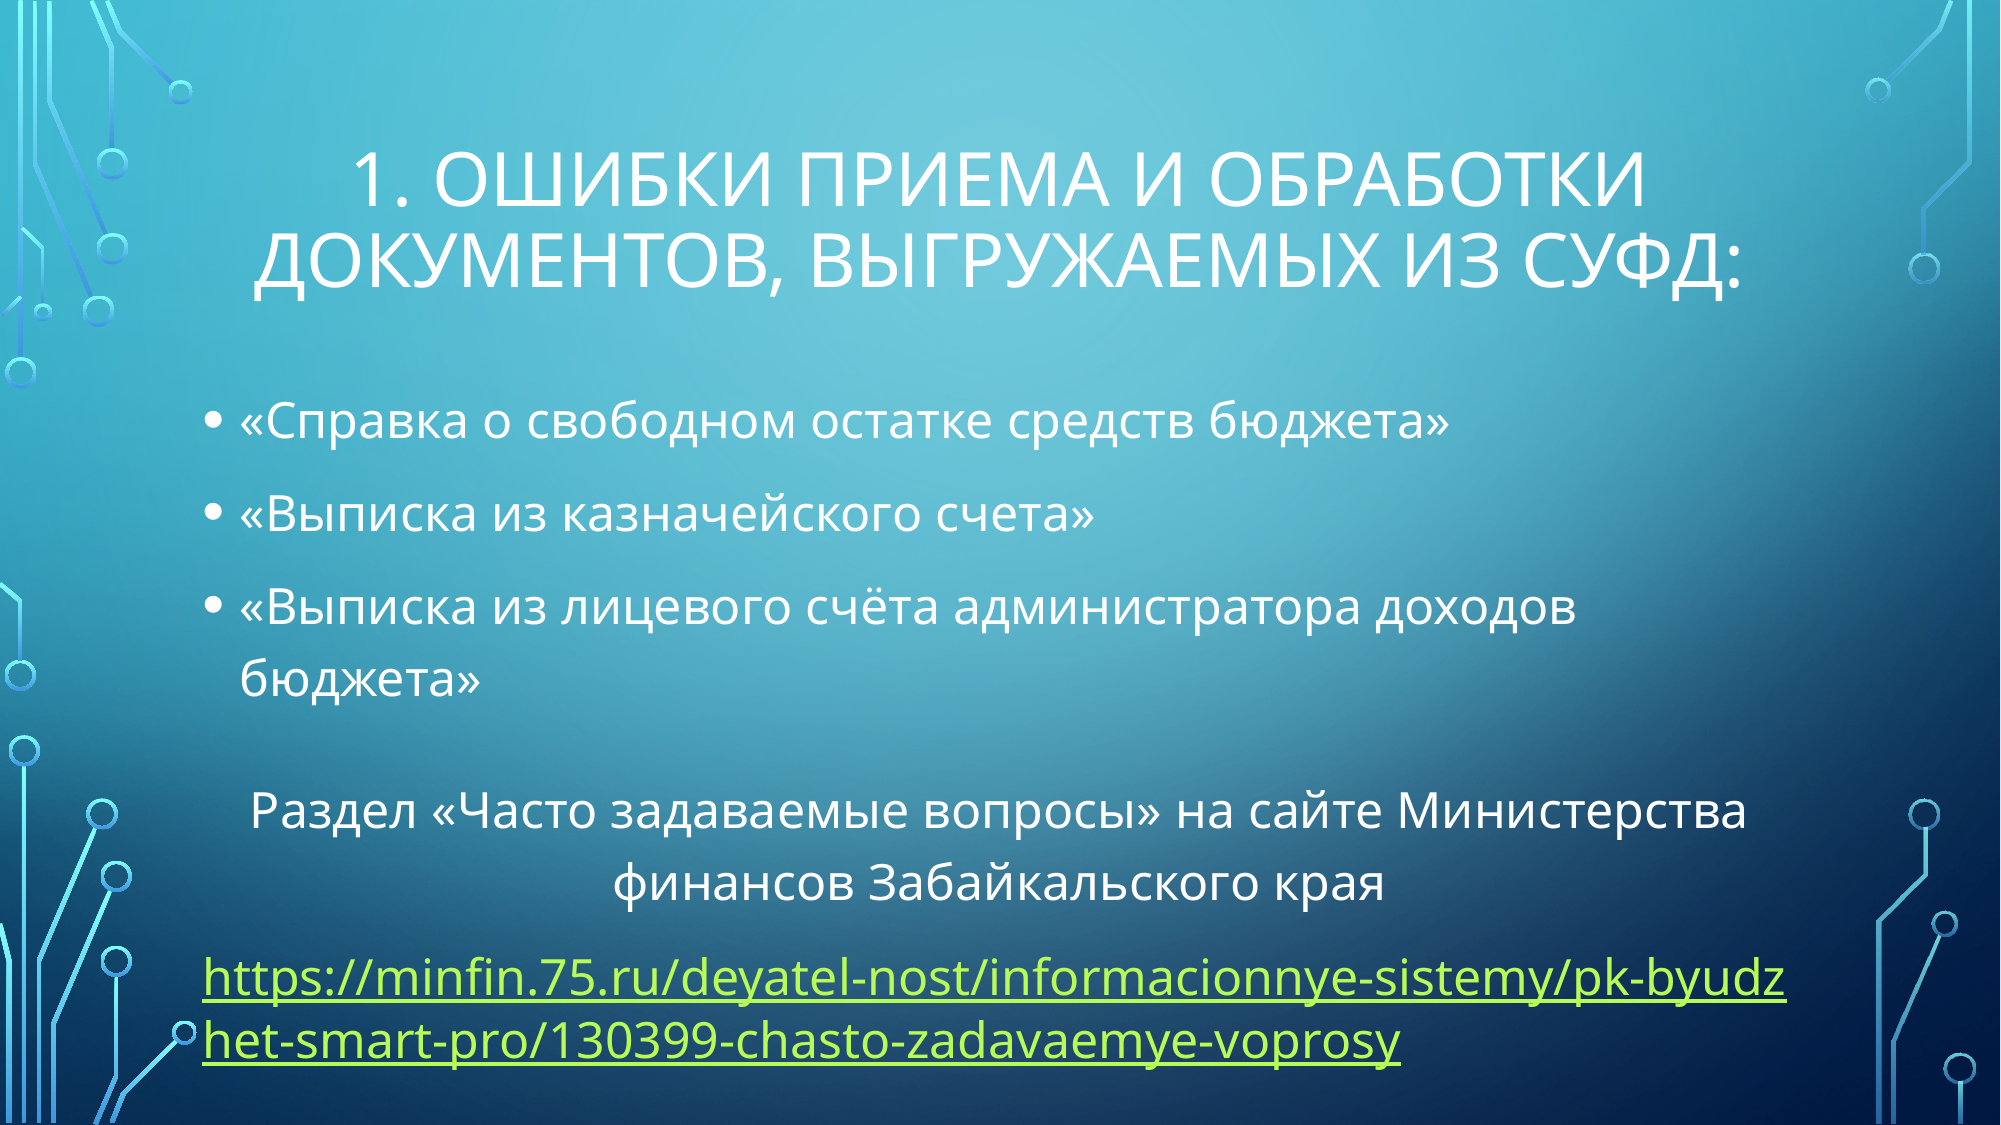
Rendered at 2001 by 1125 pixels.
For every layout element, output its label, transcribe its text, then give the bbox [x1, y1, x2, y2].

text_box Раздел «Часто задаваемые вопросы» на сайте Министерства финансов Забайкальского края https://minfin.75.ru/deyatel-nost/informacionnye-sistemy/pk-byudzhet-smart-pro/130399-chasto-zadavaemye-voprosy [187, 759, 1813, 1024]
title 1. Ошибки приема и обработки документов, выгружаемых из суфд: [187, 101, 1813, 344]
list «Справка о свободном остатке средств бюджета» «Выписка из казначейского счета» «Выписка из лицевого счёта администратора доходов бюджета» [187, 369, 1813, 691]
